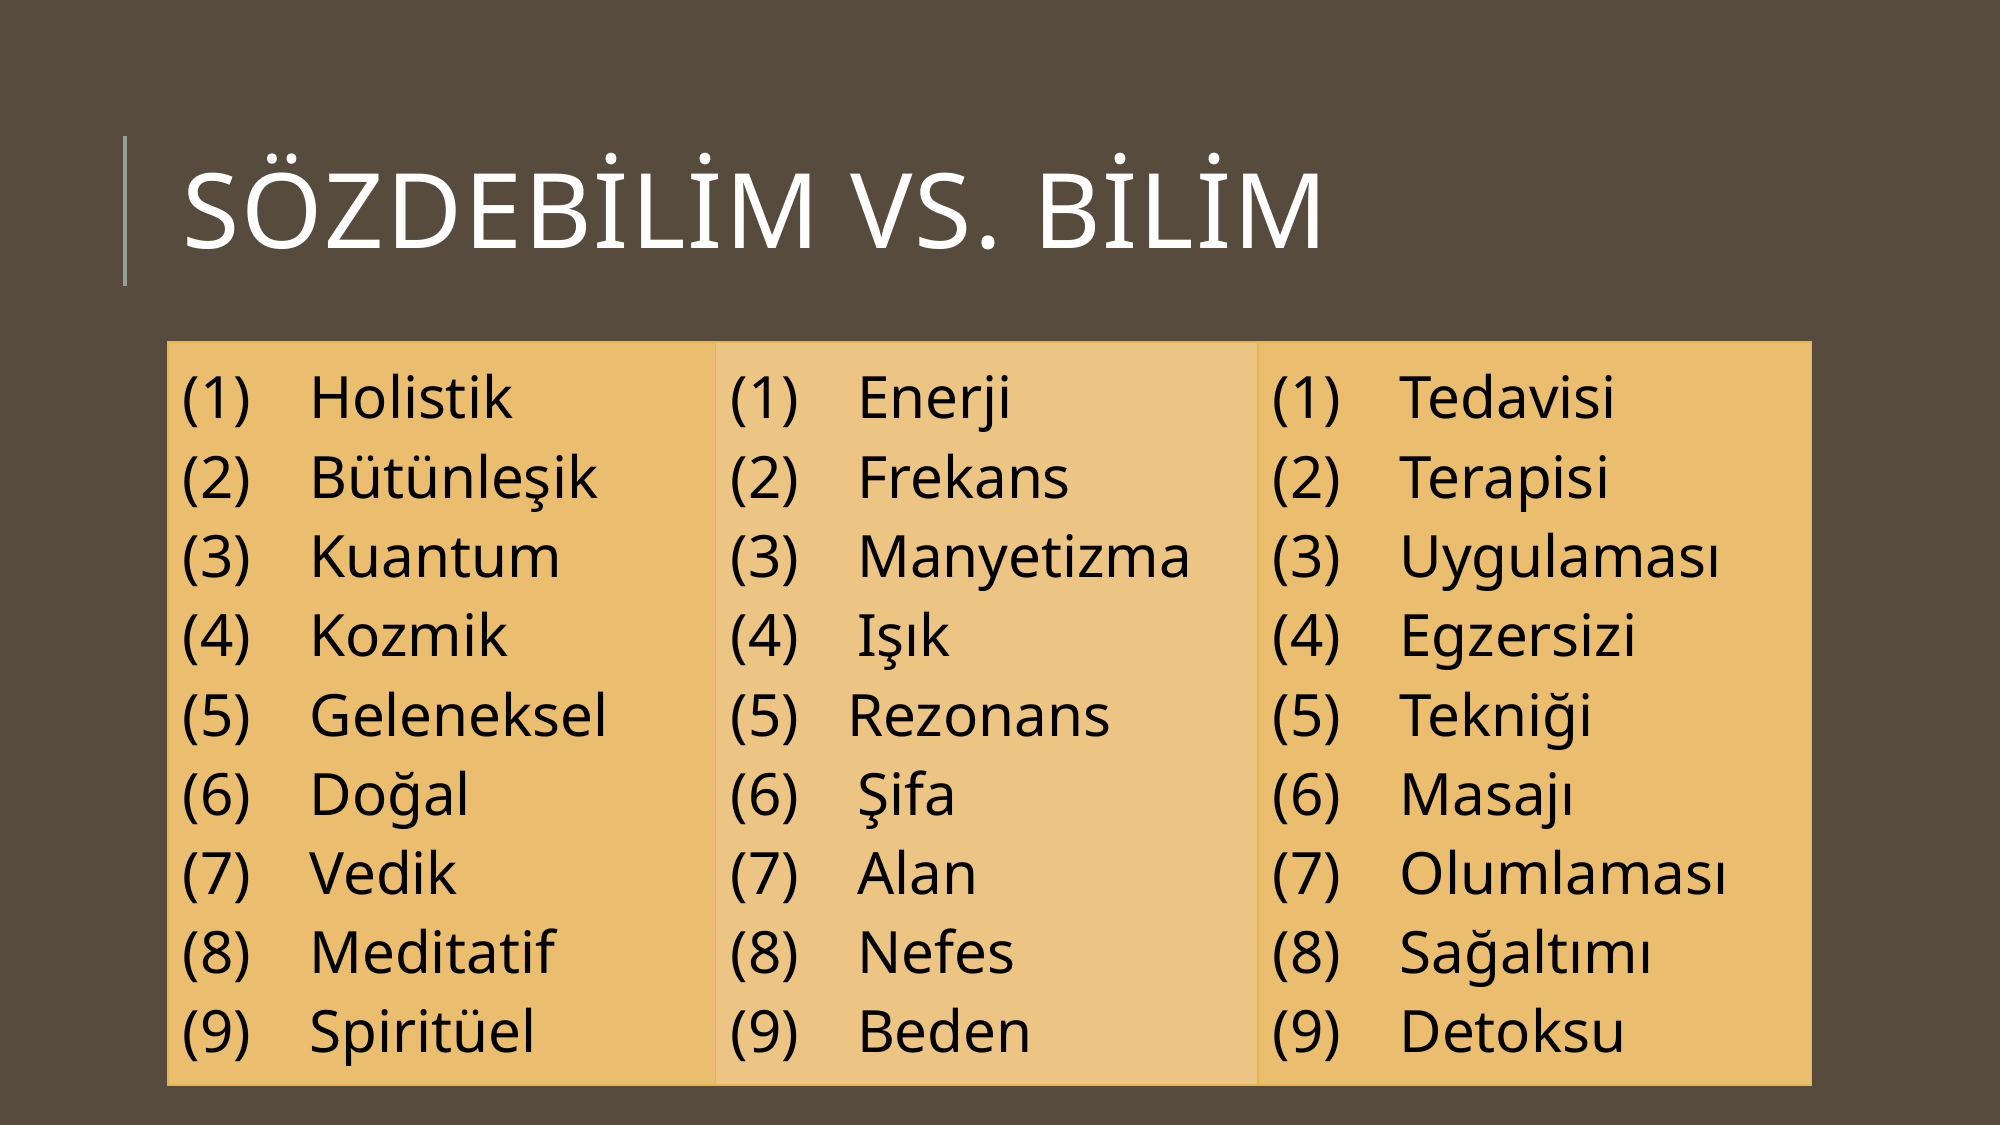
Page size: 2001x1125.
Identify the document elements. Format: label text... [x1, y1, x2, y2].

table_header (1) Tedavisi (2) Terapisi (3) Uygulaması (4) Egzersizi (5) Tekniği (6) Masajı (7) Olumlaması (8) Sağaltımı (9) Detoksu [1259, 343, 1811, 1084]
title SÖZDEBİLİM Vs. BİLİM [168, 96, 1763, 341]
table_header (1) Holistik (2) Bütünleşik (3) Kuantum (4) Kozmik (5) Geleneksel (6) Doğal (7) Vedik (8) Meditatif (9) Spiritüel [169, 343, 715, 1084]
table_header (1) Enerji (2) Frekans (3) Manyetizma (4) Işık (5) Rezonans (6) Şifa (7) Alan (8) Nefes (9) Beden [716, 343, 1257, 1084]
